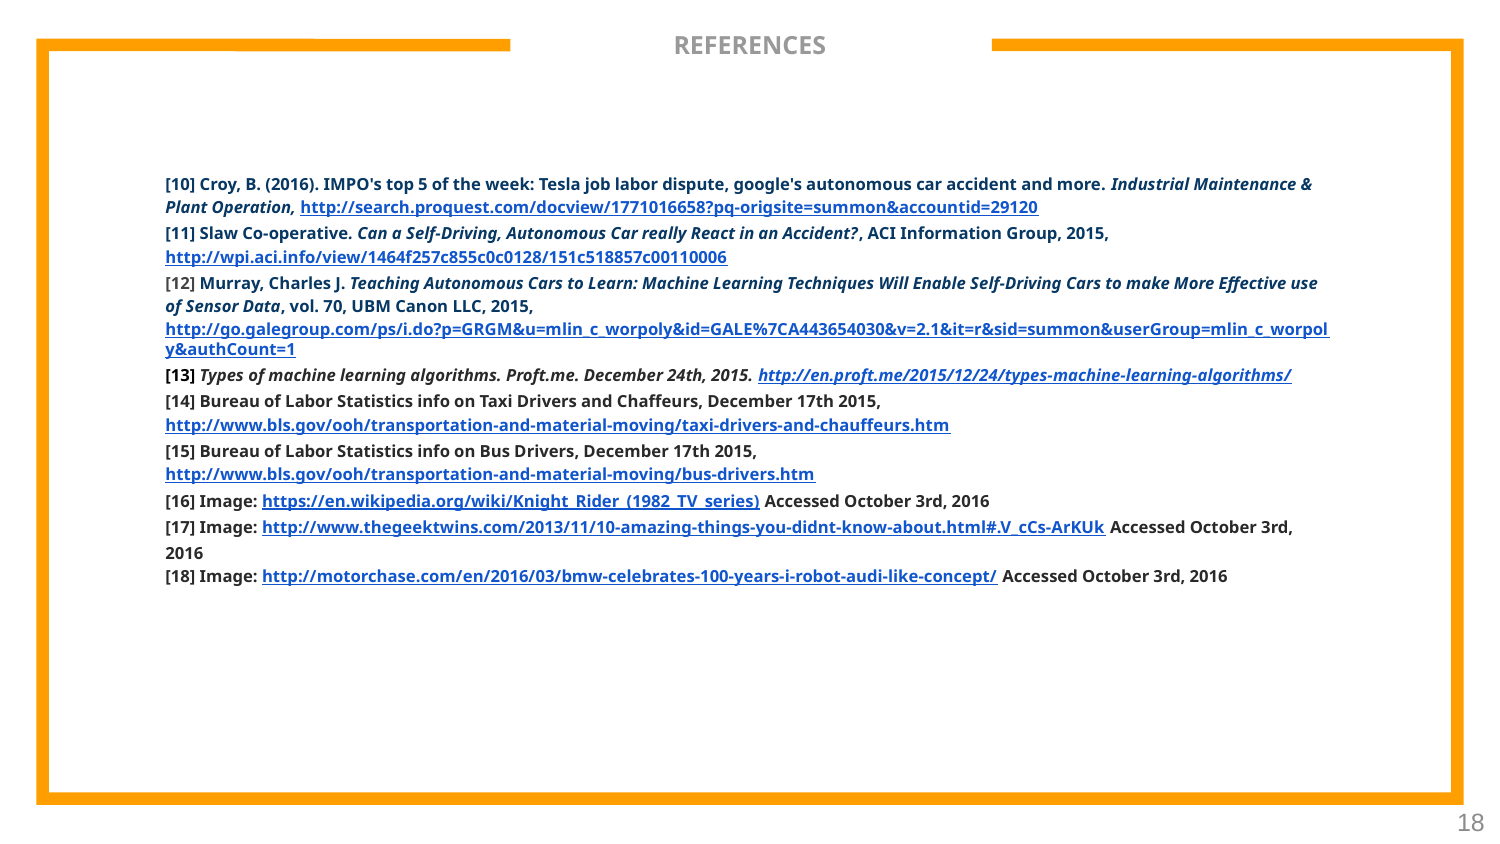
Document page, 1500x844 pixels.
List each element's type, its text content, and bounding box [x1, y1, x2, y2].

list [10] Croy, B. (2016). IMPO's top 5 of the week: Tesla job labor dispute, google's autonomous car accident and more. Industrial Maintenance & Plant Operation, http://search.proquest.com/docview/1771016658?pq-origsite=summon&accountid=29120 [11] Slaw Co-operative. Can a Self-Driving, Autonomous Car really React in an Accident?, ACI Information Group, 2015, http://wpi.aci.info/view/1464f257c855c0c0128/151c518857c00110006 [12] Murray, Charles J. Teaching Autonomous Cars to Learn: Machine Learning Techniques Will Enable Self-Driving Cars to make More Effective use of Sensor Data, vol. 70, UBM Canon LLC, 2015, http://go.galegroup.com/ps/i.do?p=GRGM&u=mlin_c_worpoly&id=GALE%7CA443654030&v=2.1&it=r&sid=summon&userGroup=mlin_c_worpoly&authCount=1 [13] Types of machine learning algorithms. Proft.me. December 24th, 2015. http://en.proft.me/2015/12/24/types-machine-learning-algorithms/ [14] Bureau of Labor Statistics info on Taxi Drivers and Chaffeurs, December 17th 2015, http://www.bls.gov/ooh/transportation-and-material-moving/taxi-drivers-and-chauffeurs.htm [15] Bureau of Labor Statistics info on Bus Drivers, December 17th 2015, http://www.bls.gov/ooh/transportation-and-material-moving/bus-drivers.htm [16] Image: https://en.wikipedia.org/wiki/Knight_Rider_(1982_TV_series) Accessed October 3rd, 2016 [17] Image: http://www.thegeektwins.com/2013/11/10-amazing-things-you-didnt-know-about.html#.V_cCs-ArKUk Accessed October 3rd, 2016 [18] Image: http://motorchase.com/en/2016/03/bmw-celebrates-100-years-i-robot-audi-like-concept/ Accessed October 3rd, 2016 [150, 155, 1350, 688]
slide_number 18 [1149, 798, 1500, 844]
title REFERENCES [531, 15, 969, 136]
